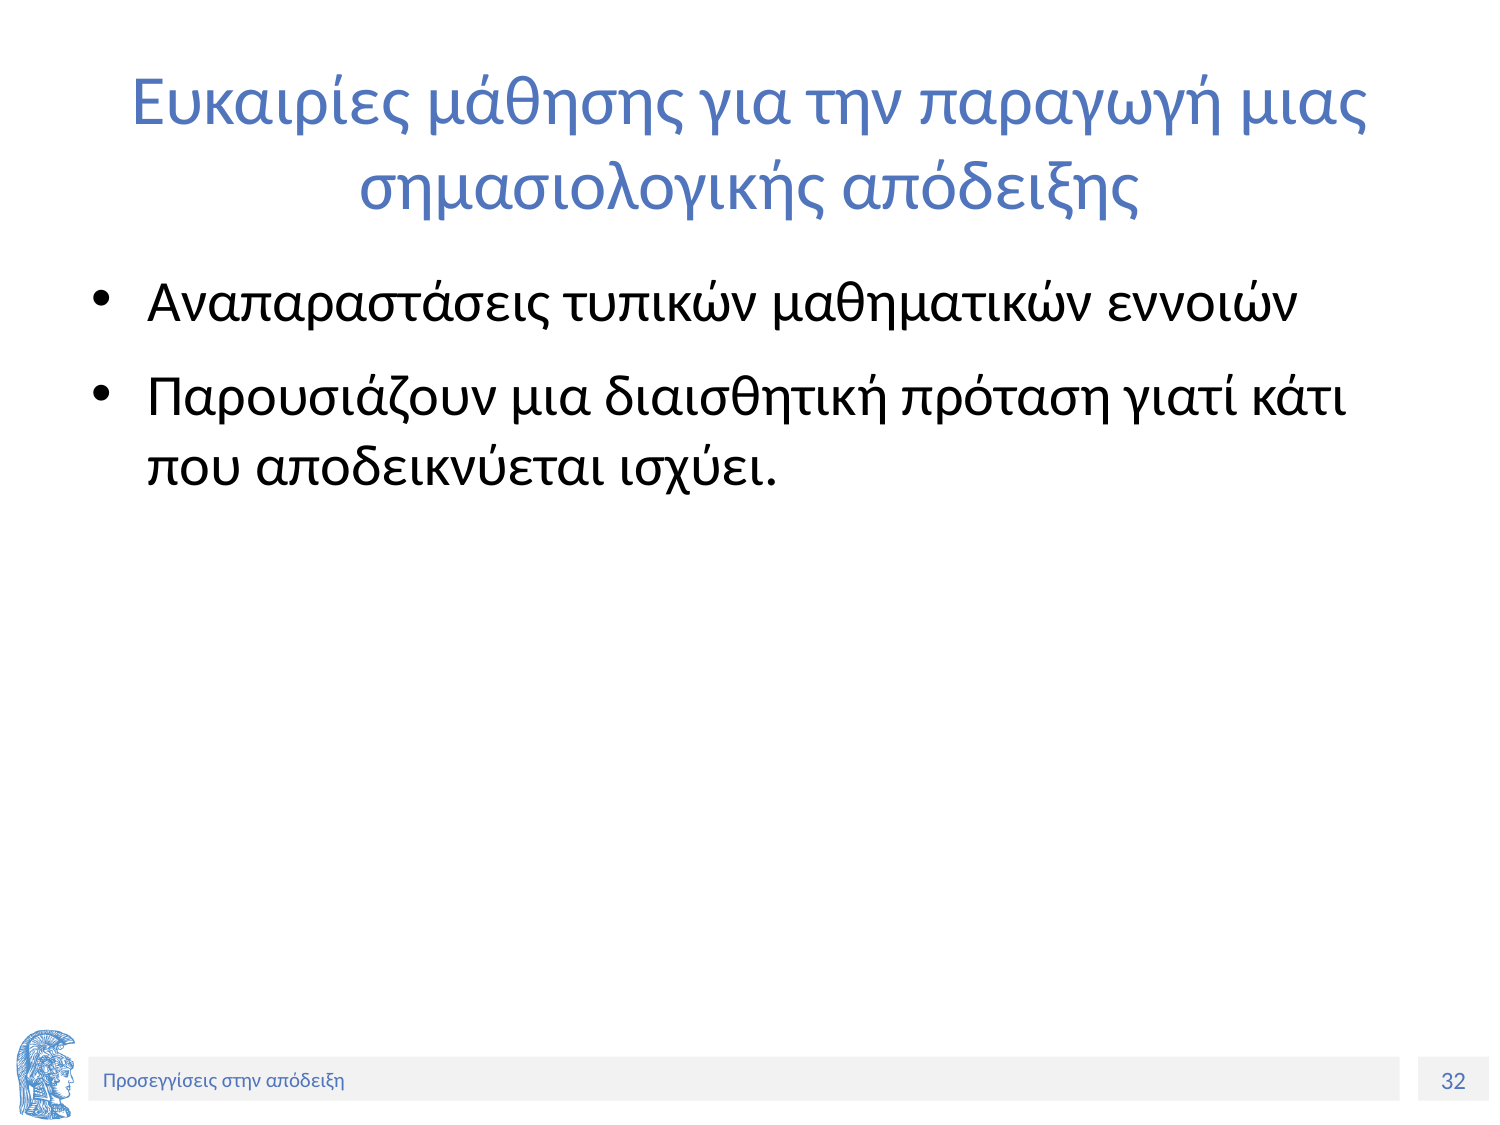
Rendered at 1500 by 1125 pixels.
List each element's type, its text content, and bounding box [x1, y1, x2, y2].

picture [9, 1026, 81, 1120]
list Αναπαραστάσεις τυπικών μαθηματικών εννοιών Παρουσιάζουν μια διαισθητική πρόταση γιατί κάτι που αποδεικνύεται ισχύει. [76, 255, 1427, 998]
title Ευκαιρίες μάθησης για την παραγωγή μιας σημασιολογικής απόδειξης [75, 45, 1425, 233]
